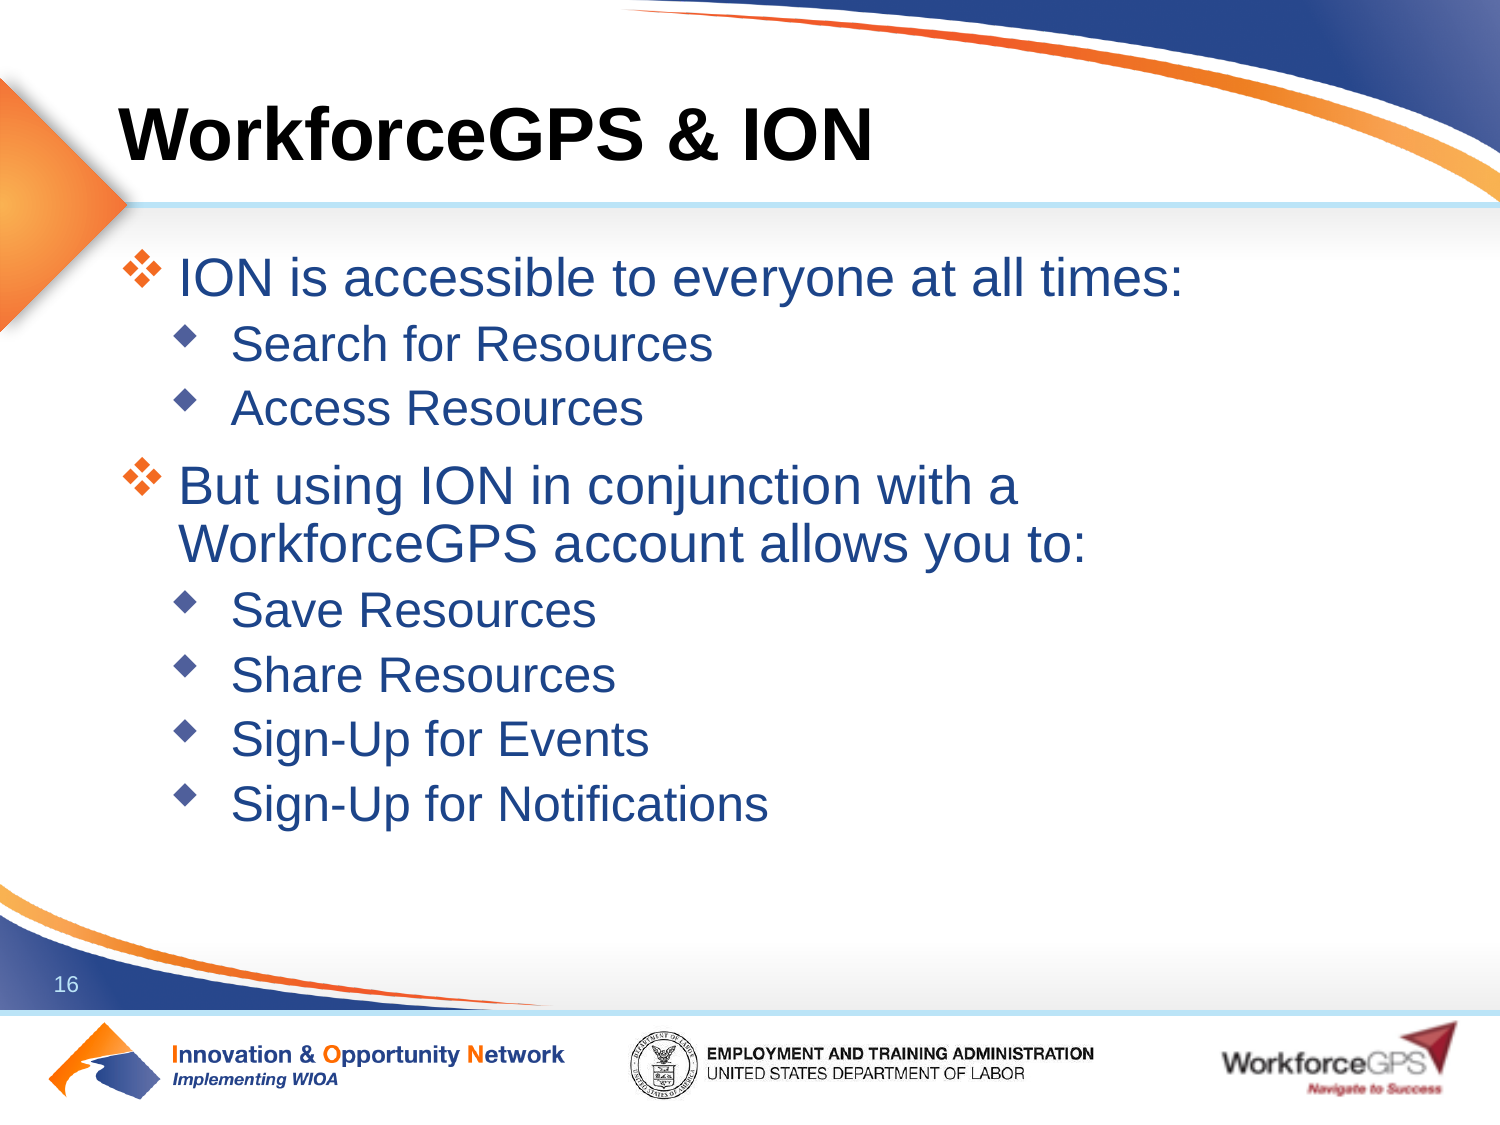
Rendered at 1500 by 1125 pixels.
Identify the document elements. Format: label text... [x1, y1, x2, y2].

list ION is accessible to everyone at all times: Search for Resources Access Resources But using ION in conjunction with a WorkforceGPS account allows you to: Save Resources Share Resources Sign-Up for Events Sign-Up for Notifications [103, 241, 1397, 998]
picture [39, 1016, 576, 1107]
picture [1204, 1019, 1500, 1106]
title WorkforceGPS & ION [103, 38, 1397, 185]
picture [589, 0, 1500, 202]
picture [628, 1025, 1097, 1101]
picture [0, 882, 573, 1010]
